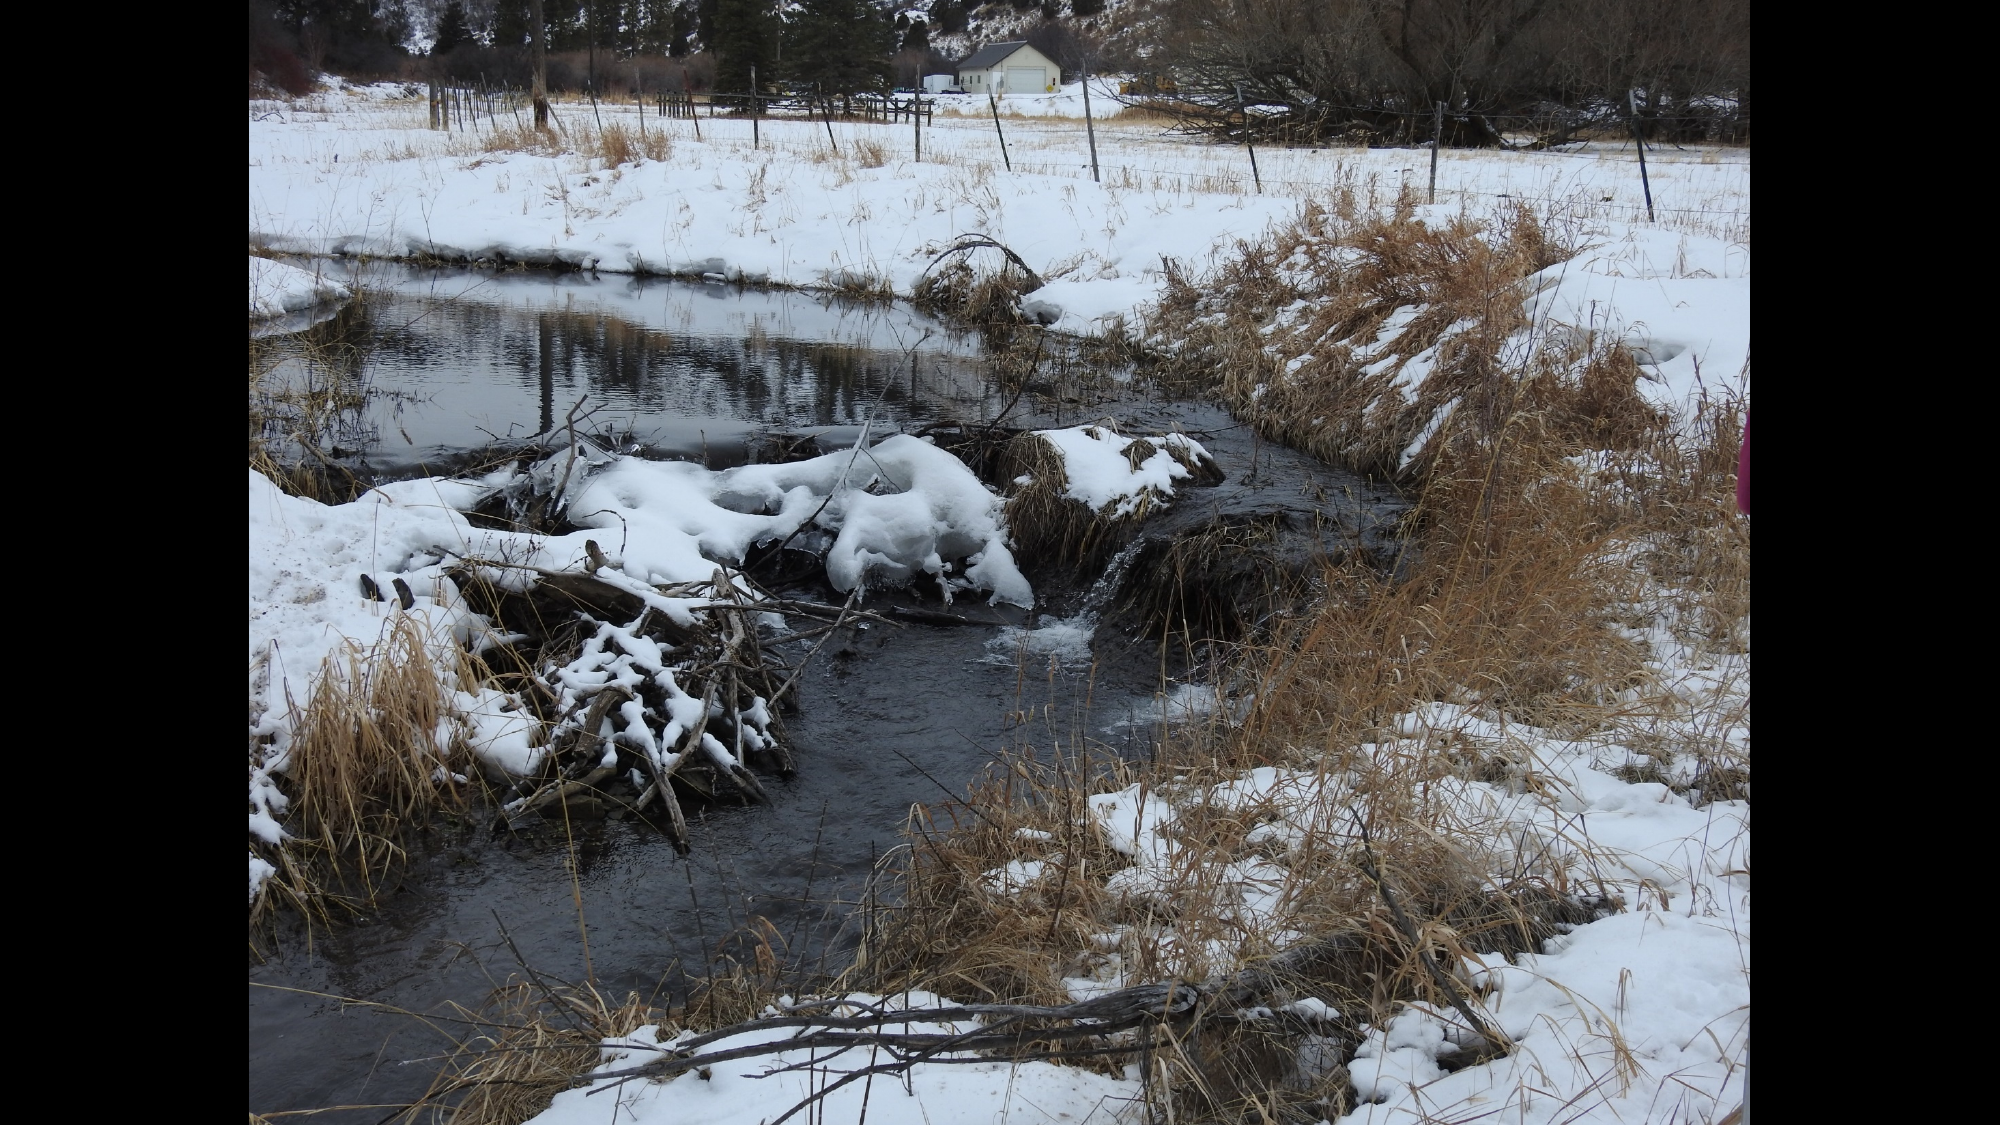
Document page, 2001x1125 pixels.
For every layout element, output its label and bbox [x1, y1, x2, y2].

picture [249, 0, 1750, 1125]
